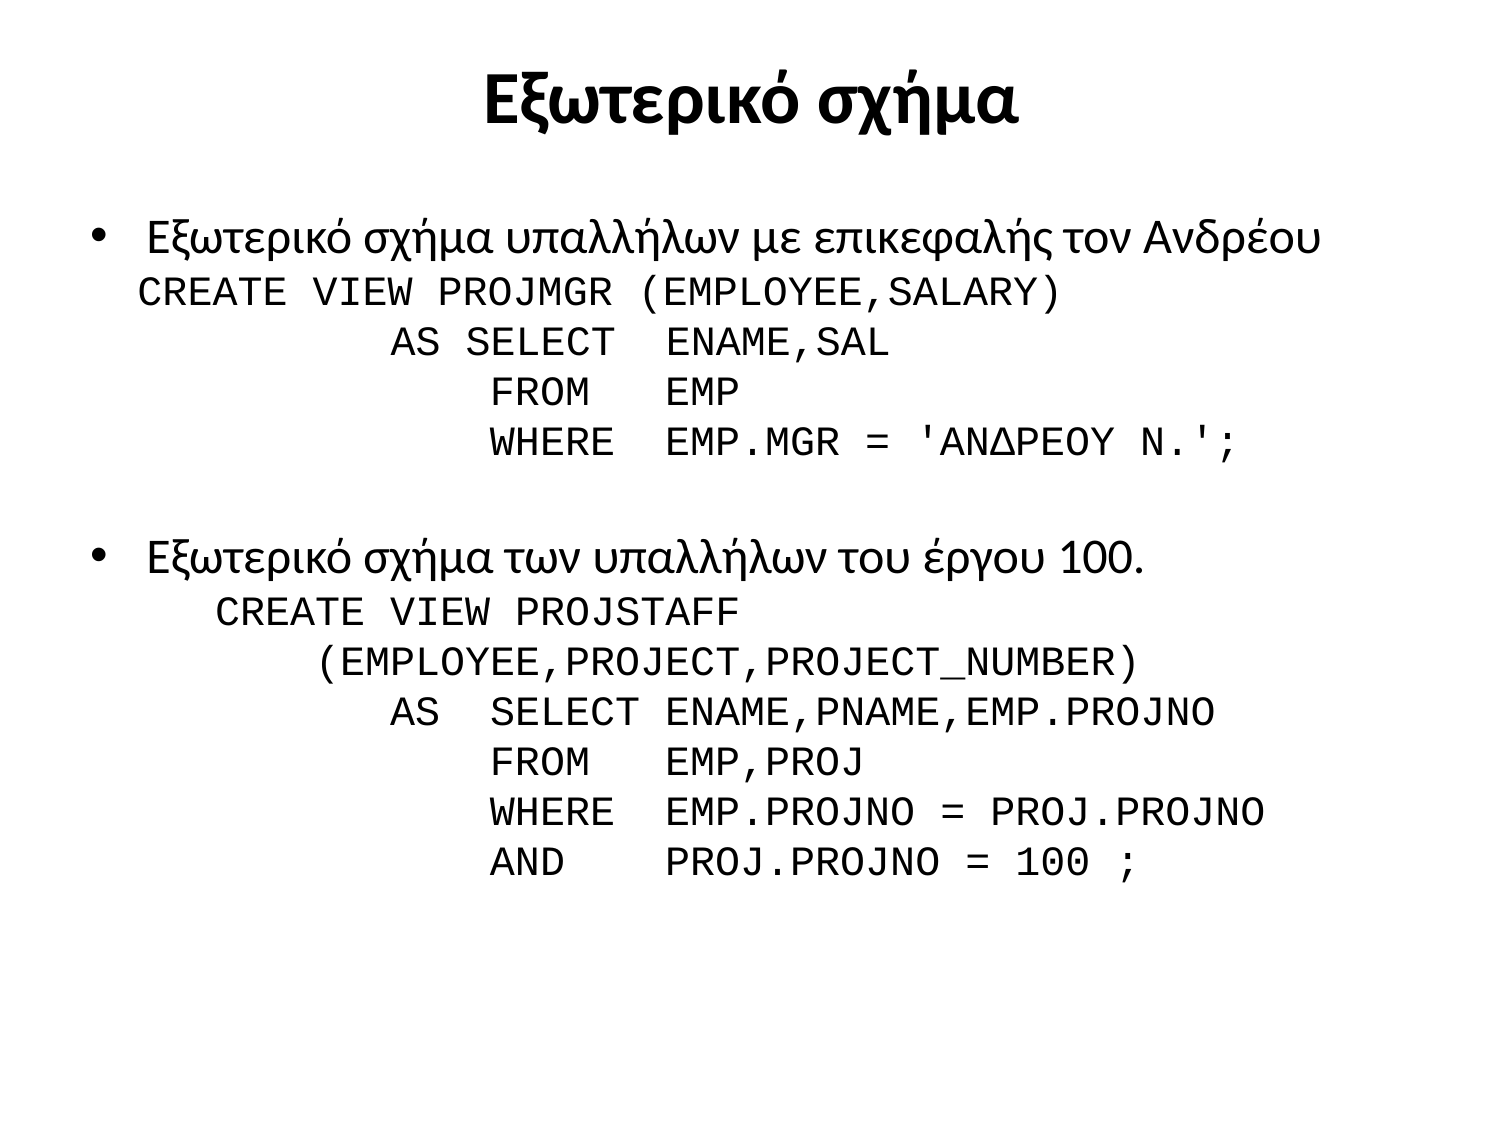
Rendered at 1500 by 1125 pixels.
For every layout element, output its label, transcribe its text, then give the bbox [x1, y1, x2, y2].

title Εξωτερικό σχήμα [76, 19, 1427, 169]
list Εξωτερικό σχήμα υπαλλήλων με επικεφαλής τον Ανδρέου CREATE VIEW PROJMGR (EMPLOYEE,SALARY) AS SELECT ENAME,SAL FROM EMP WHERE EMP.MGR = 'ΑΝΔΡΕΟΥ Ν.'; Εξωτερικό σχήμα των υπαλλήλων του έργου 100. CREATE VIEW PROJSTAFF (EMPLOYEE,PROJECT,PROJECT_NUMBER) AS SELECT ENAME,PNAME,EMP.PROJNO FROM EMP,PROJ WHERE EMP.PROJNO = PROJ.PROJNO AND PROJ.PROJNO = 100 ; [75, 196, 1425, 1125]
